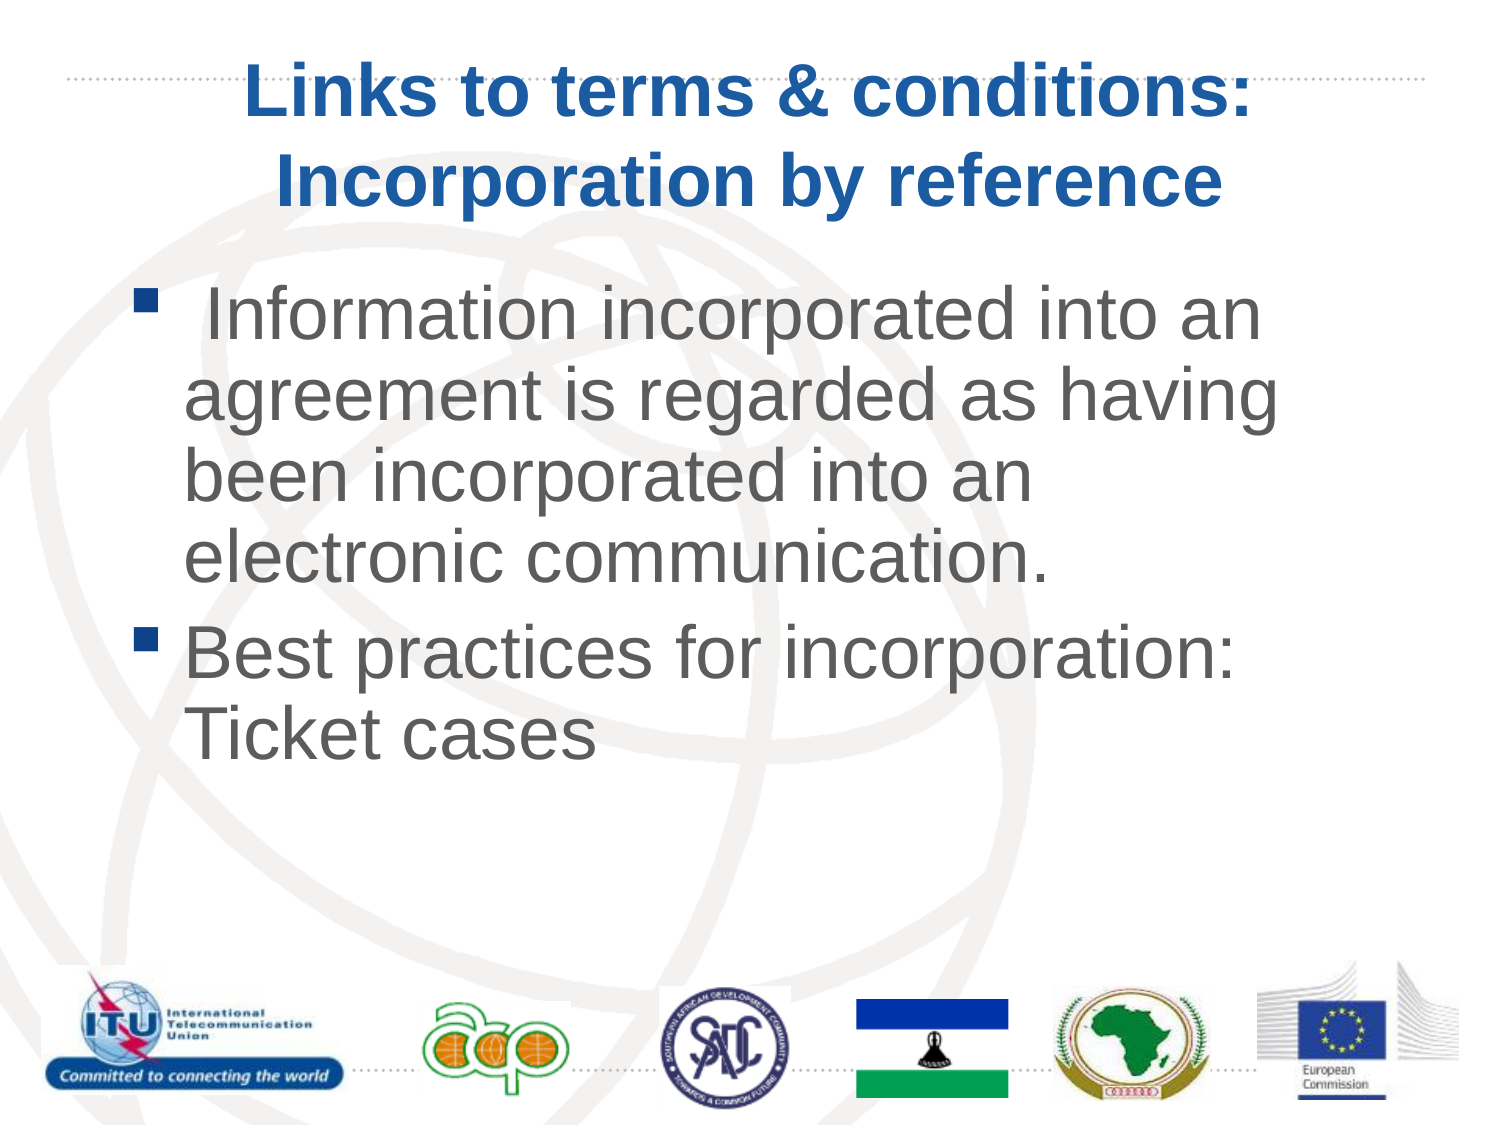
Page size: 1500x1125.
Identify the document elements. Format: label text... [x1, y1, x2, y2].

list Information incorporated into an agreement is regarded as having been incorporated into an electronic communication. Best practices for incorporation: Ticket cases [112, 267, 1388, 1012]
picture [0, 132, 1061, 1125]
picture [1257, 960, 1459, 1100]
title Links to terms & conditions: Incorporation by reference [112, 32, 1388, 230]
